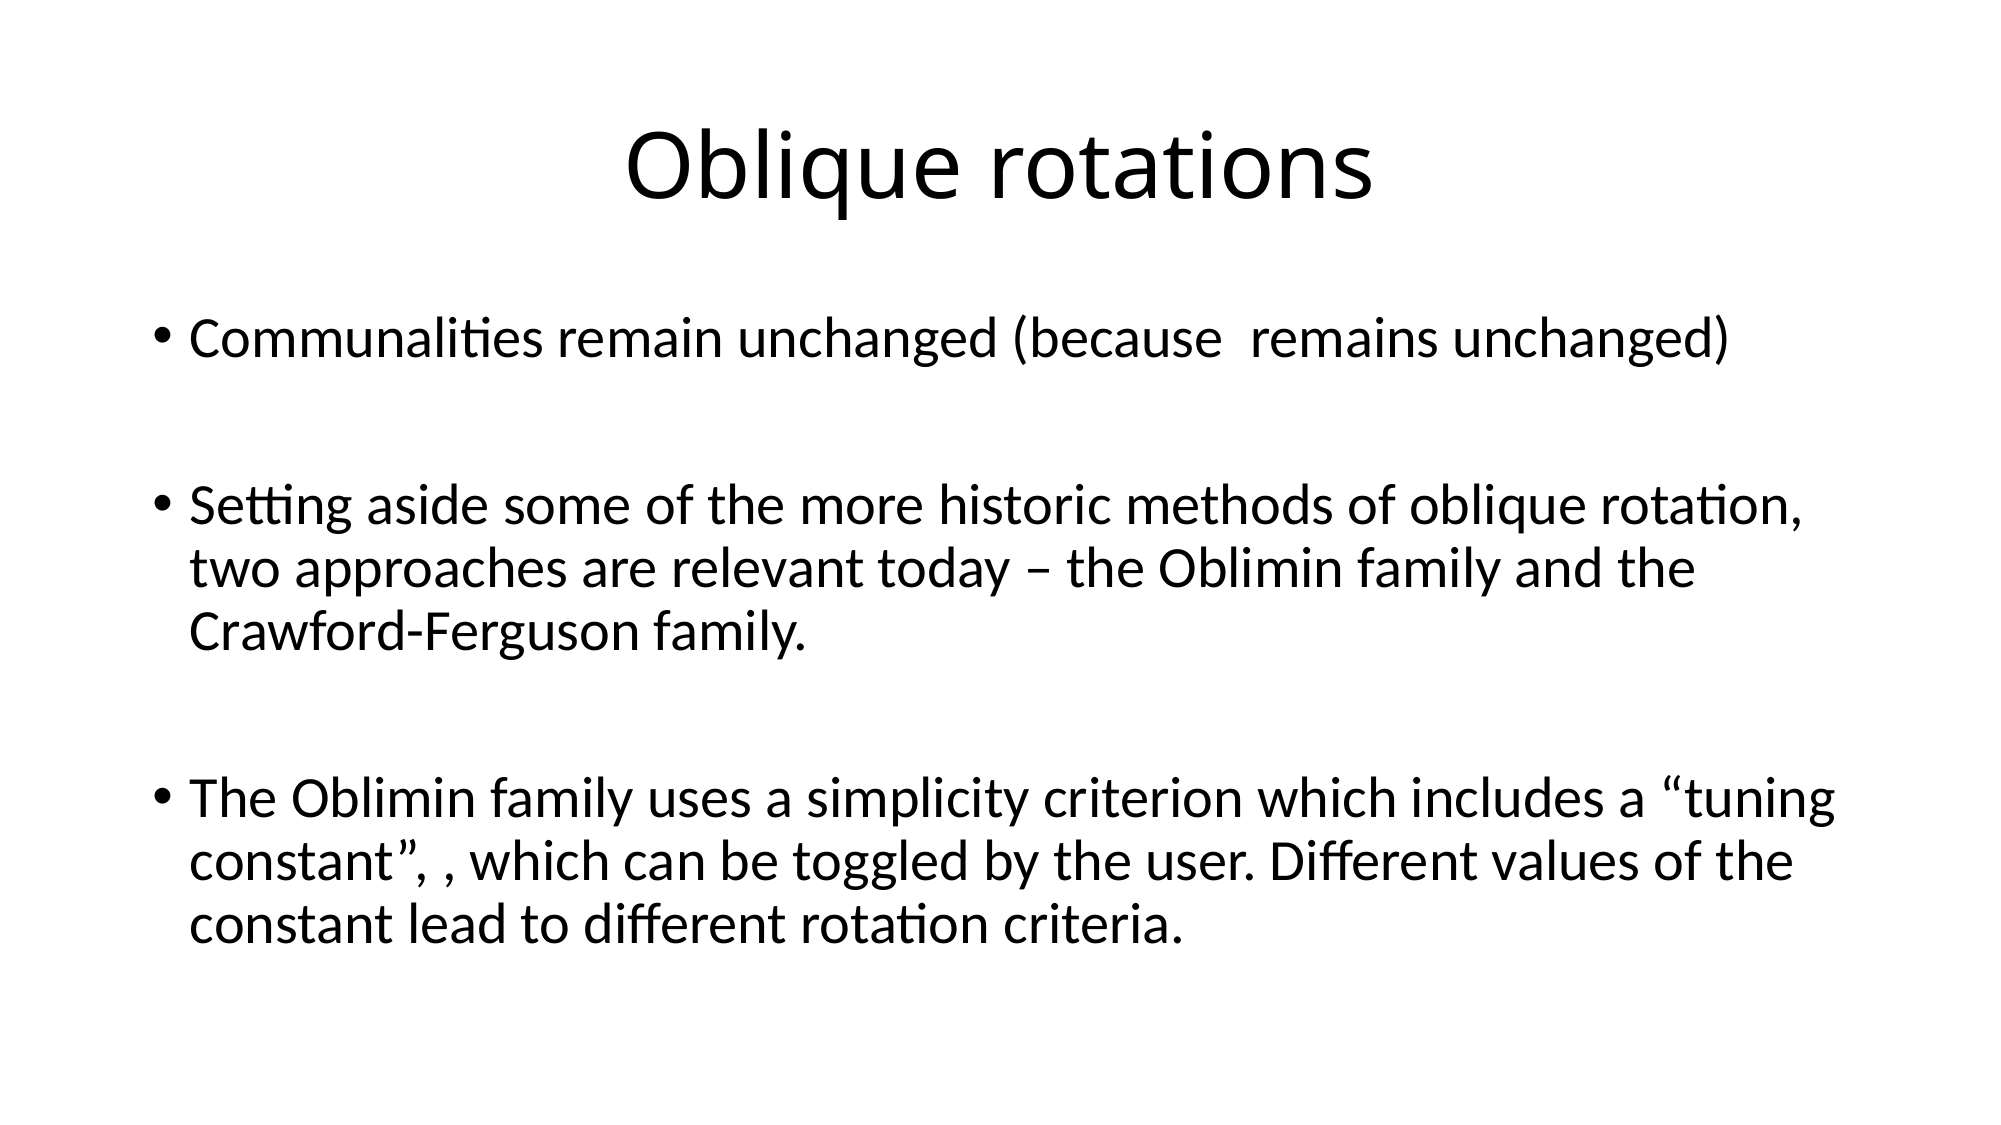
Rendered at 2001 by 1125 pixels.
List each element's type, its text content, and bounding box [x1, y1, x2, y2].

title Oblique rotations [137, 59, 1863, 278]
